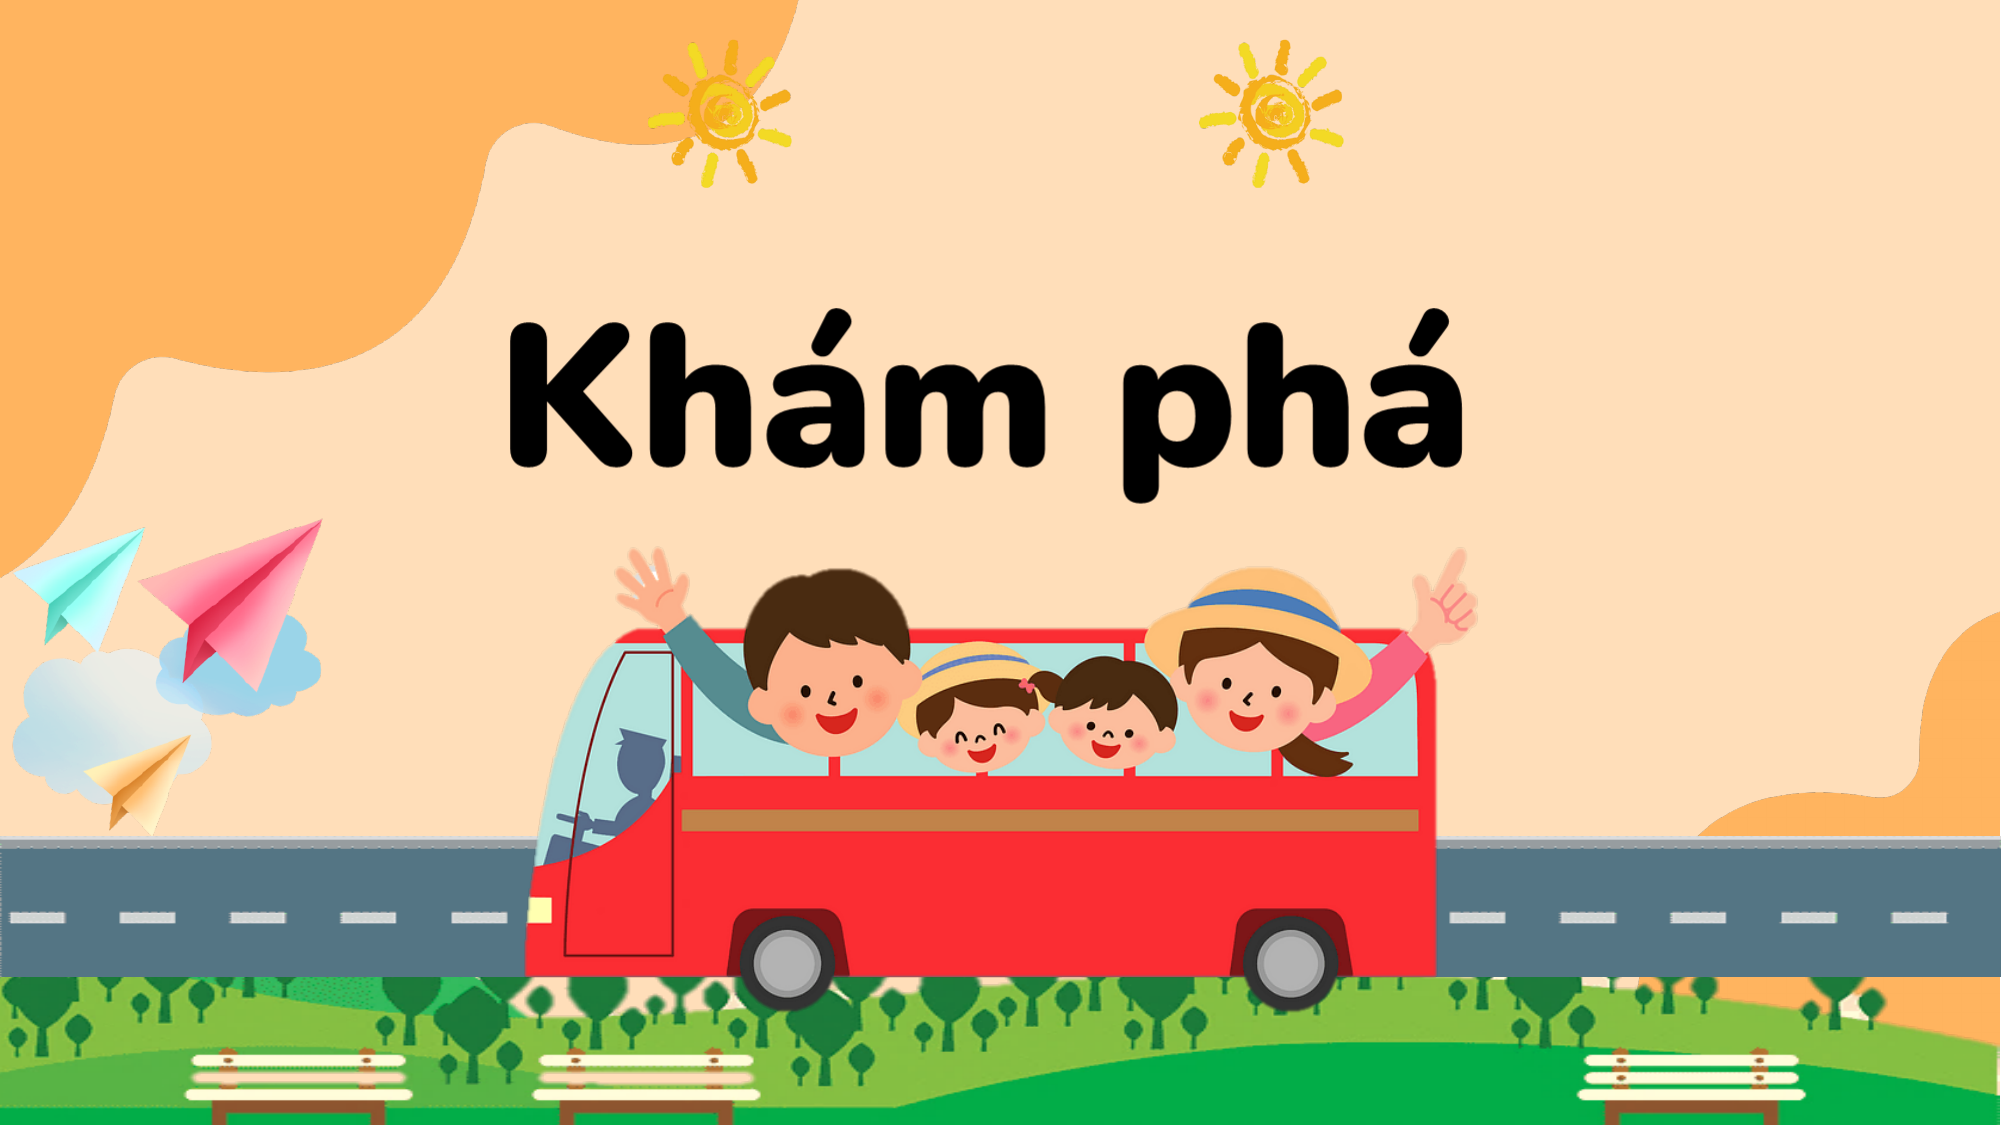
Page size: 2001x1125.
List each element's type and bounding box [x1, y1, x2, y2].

picture [0, 0, 2001, 1125]
text_box [630, 24, 1355, 199]
